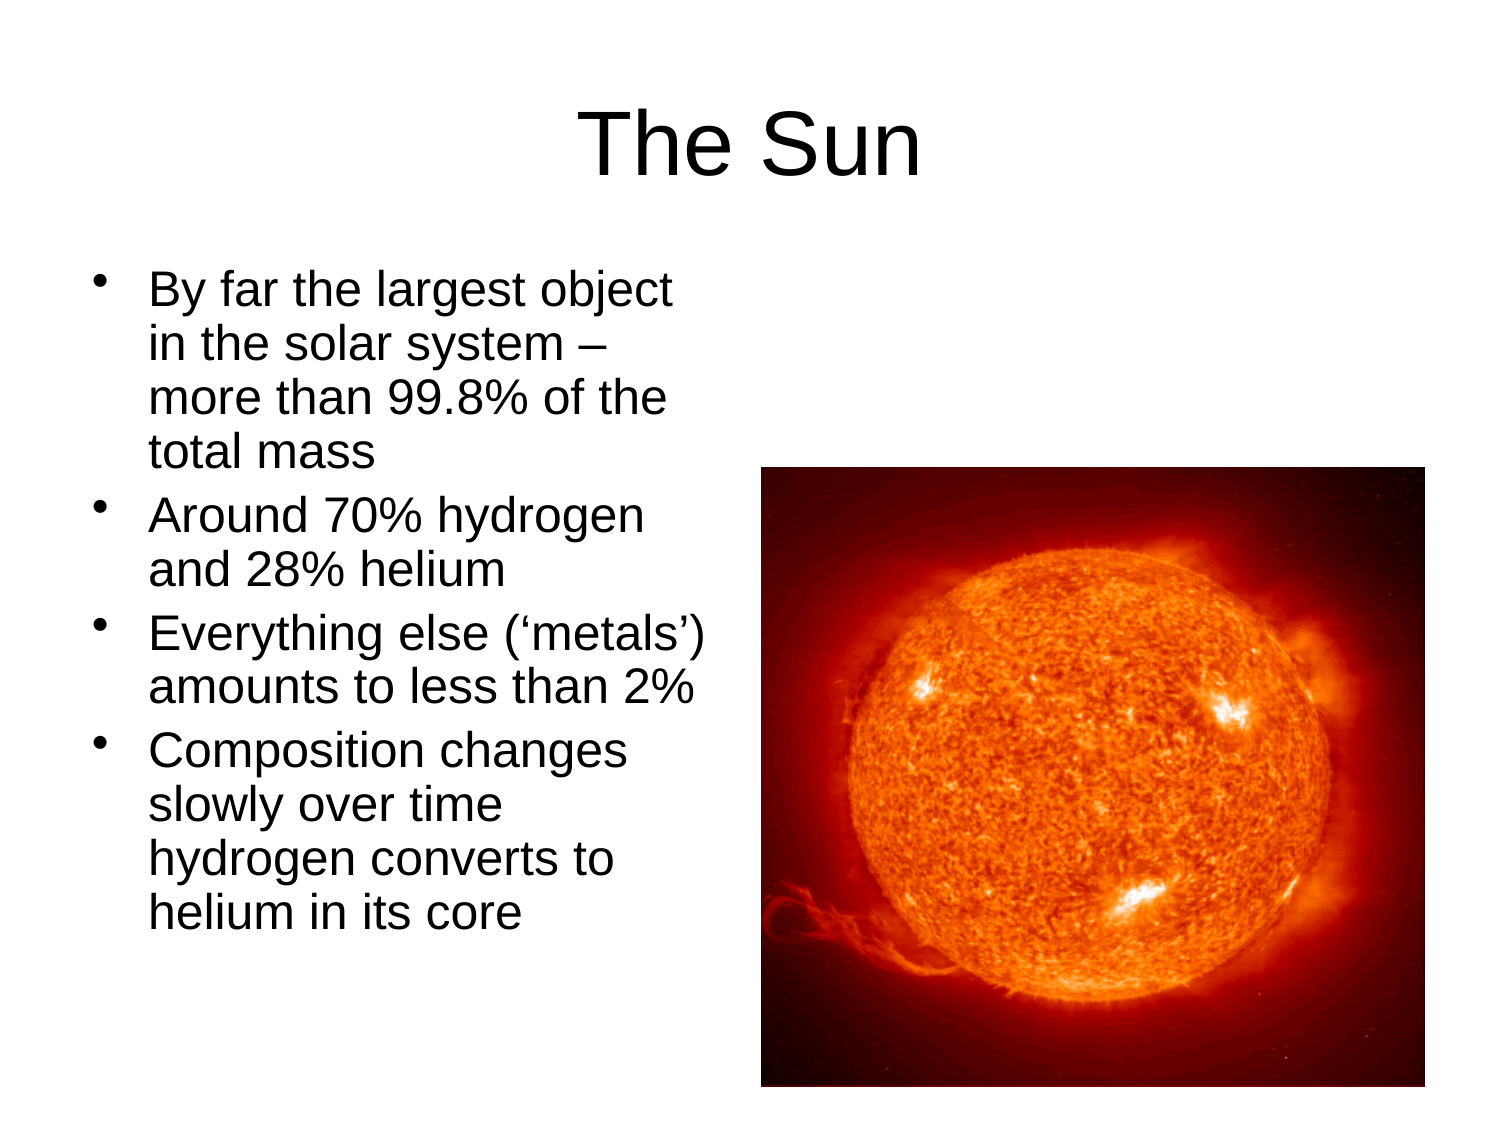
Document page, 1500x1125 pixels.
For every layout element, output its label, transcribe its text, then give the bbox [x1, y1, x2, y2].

list By far the largest object in the solar system – more than 99.8% of the total mass Around 70% hydrogen and 28% helium Everything else (‘metals’) amounts to less than 2% Composition changes slowly over time hydrogen converts to helium in its core [76, 255, 740, 859]
title The Sun [74, 44, 1426, 233]
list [761, 467, 1425, 1087]
